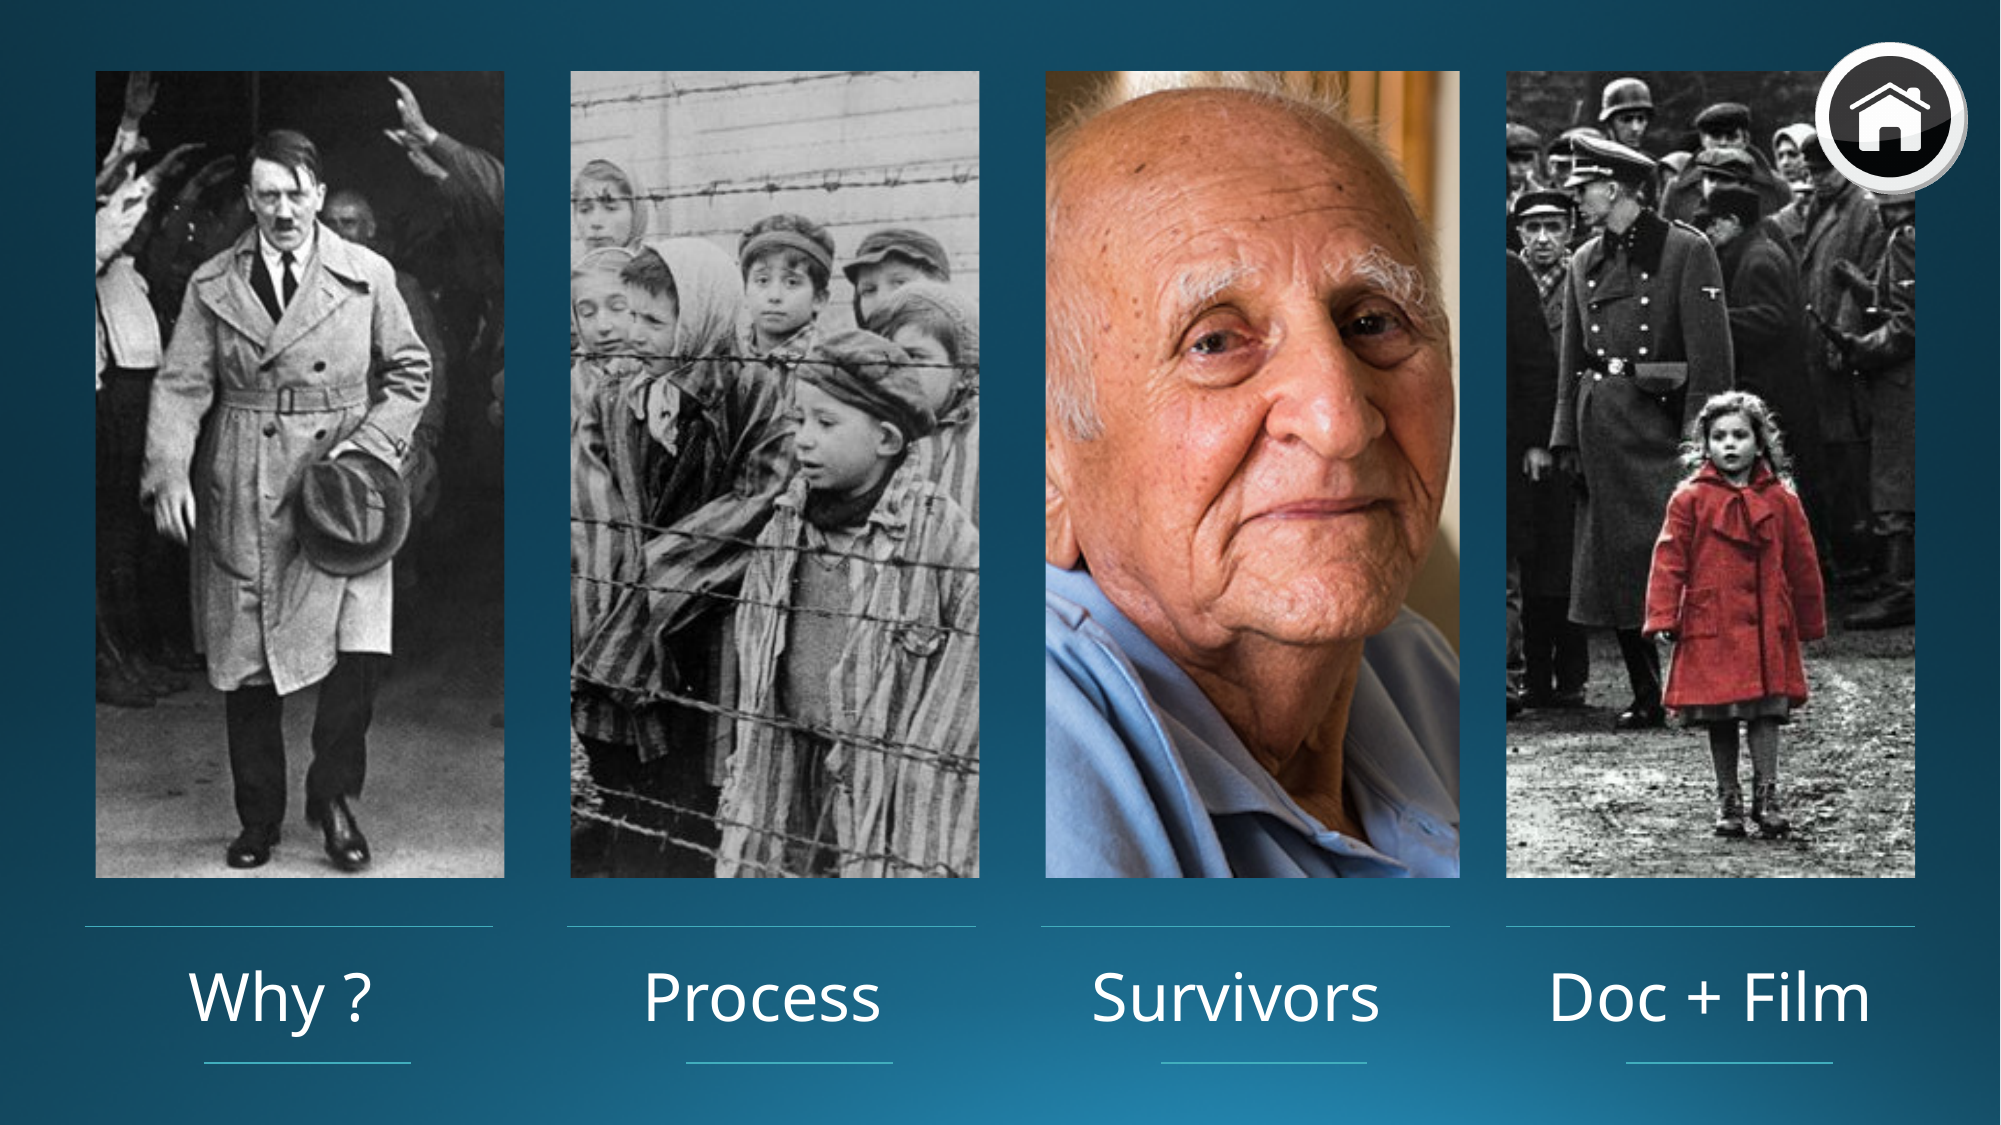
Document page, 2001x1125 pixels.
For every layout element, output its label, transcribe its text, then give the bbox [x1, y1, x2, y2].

text_box Doc + Film [1530, 947, 1892, 1043]
text_box Why ? [108, 947, 470, 1043]
text_box Process [590, 947, 952, 1043]
text_box Survivors [1065, 947, 1427, 1043]
picture [0, 0, 2001, 1125]
